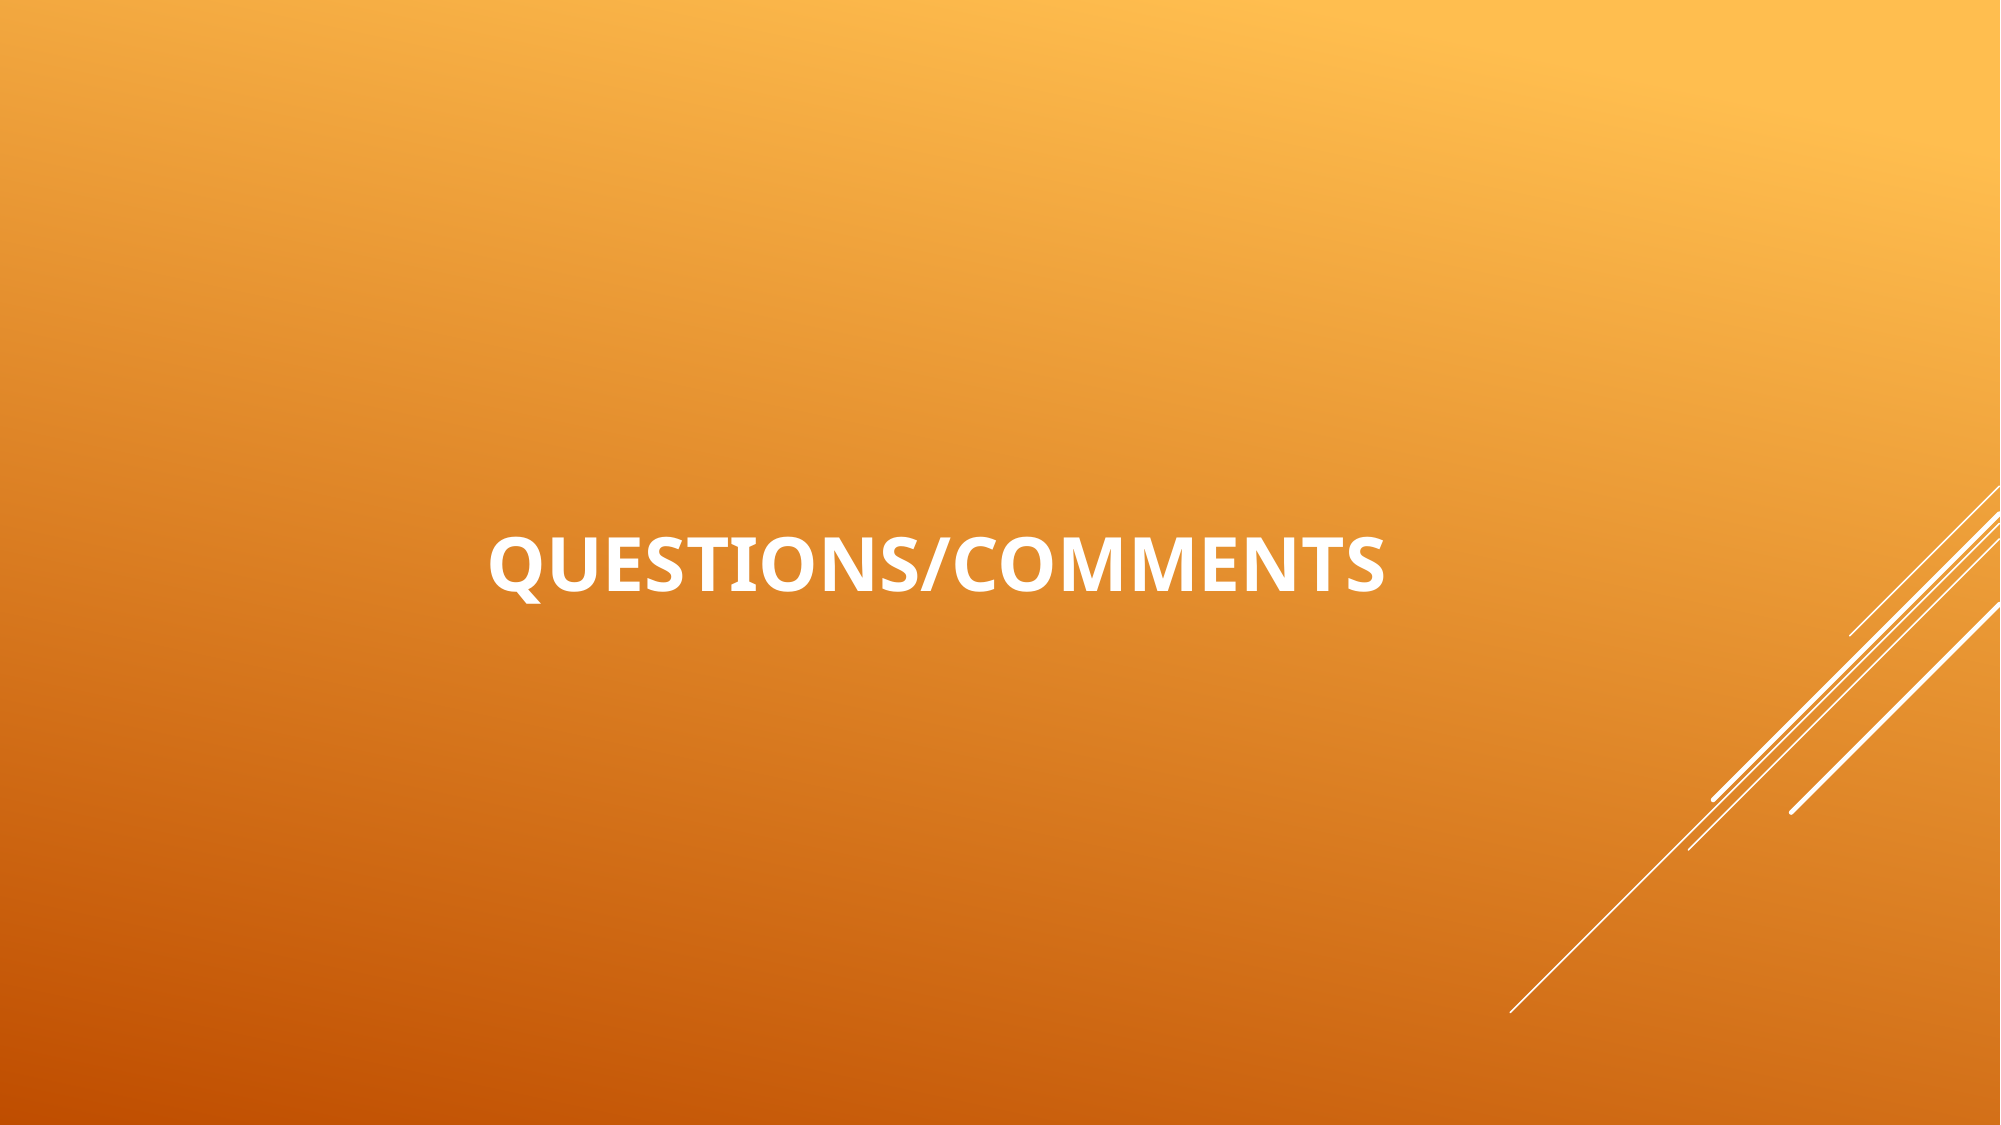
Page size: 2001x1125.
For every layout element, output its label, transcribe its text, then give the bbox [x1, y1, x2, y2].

title Questions/Comments [236, 438, 1637, 686]
